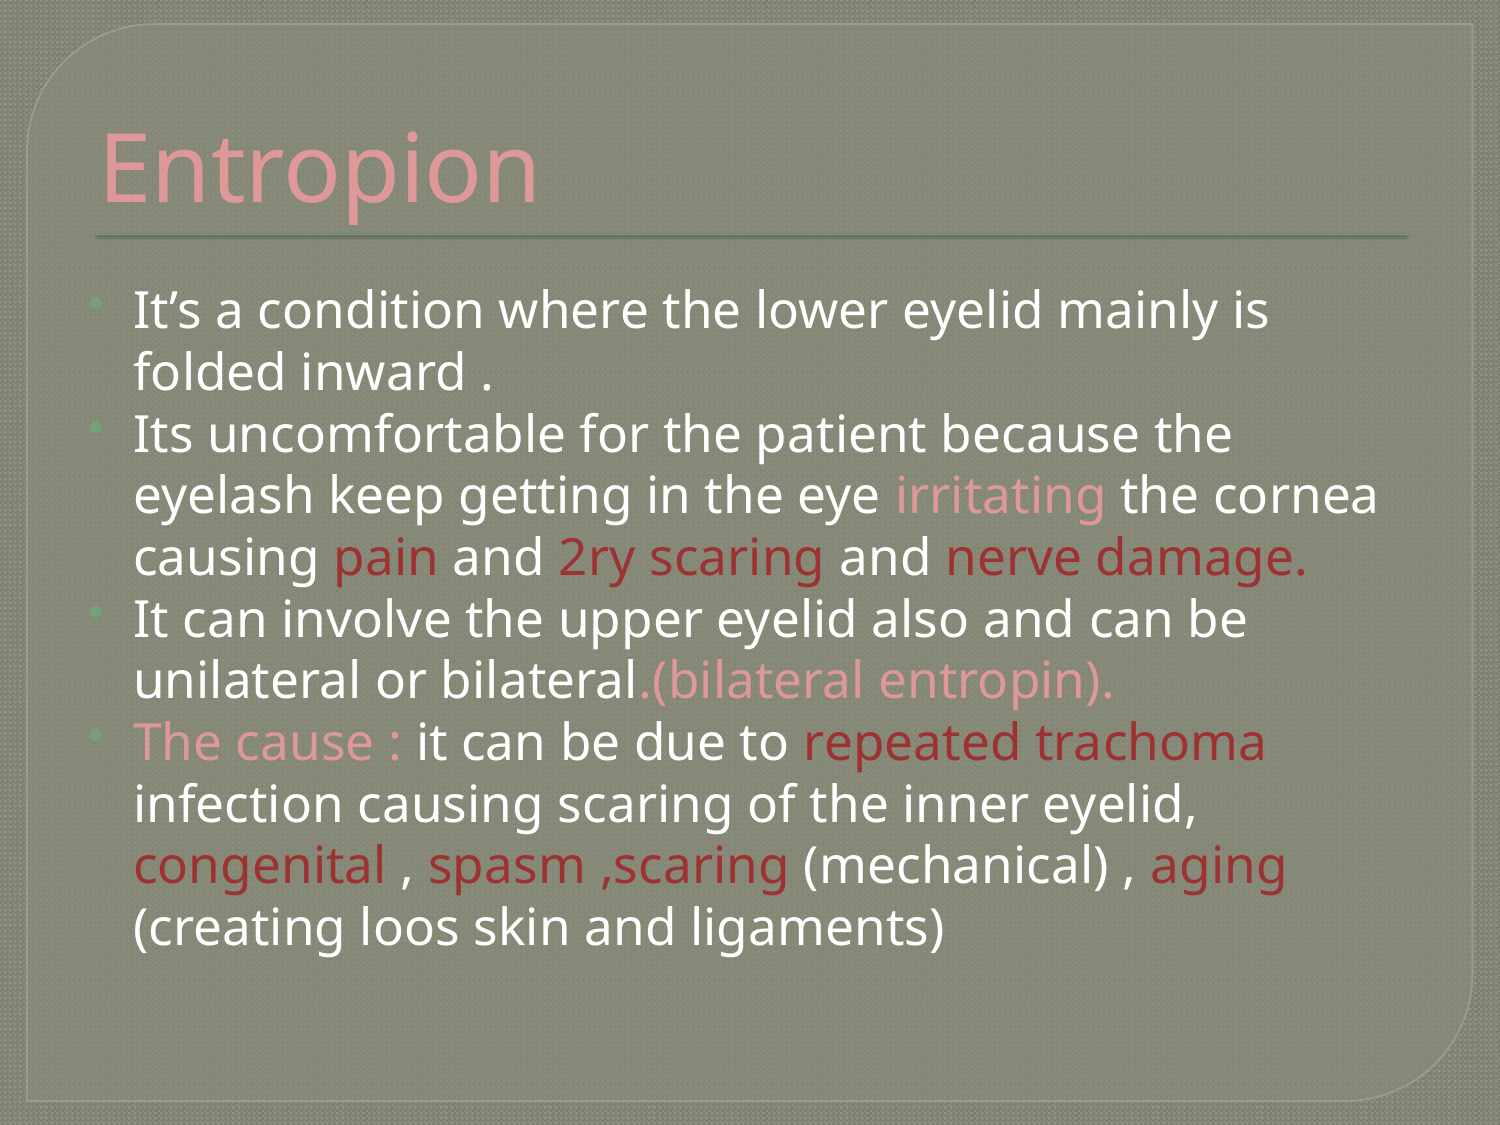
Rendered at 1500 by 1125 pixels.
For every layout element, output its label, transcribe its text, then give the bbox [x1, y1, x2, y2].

list It’s a condition where the lower eyelid mainly is folded inward . Its uncomfortable for the patient because the eyelash keep getting in the eye irritating the cornea causing pain and 2ry scaring and nerve damage. It can involve the upper eyelid also and can be unilateral or bilateral.(bilateral entropin). The cause : it can be due to repeated trachoma infection causing scaring of the inner eyelid, congenital , spasm ,scaring (mechanical) , aging (creating loos skin and ligaments) [75, 270, 1425, 1013]
title Entropion [75, 41, 1425, 230]
